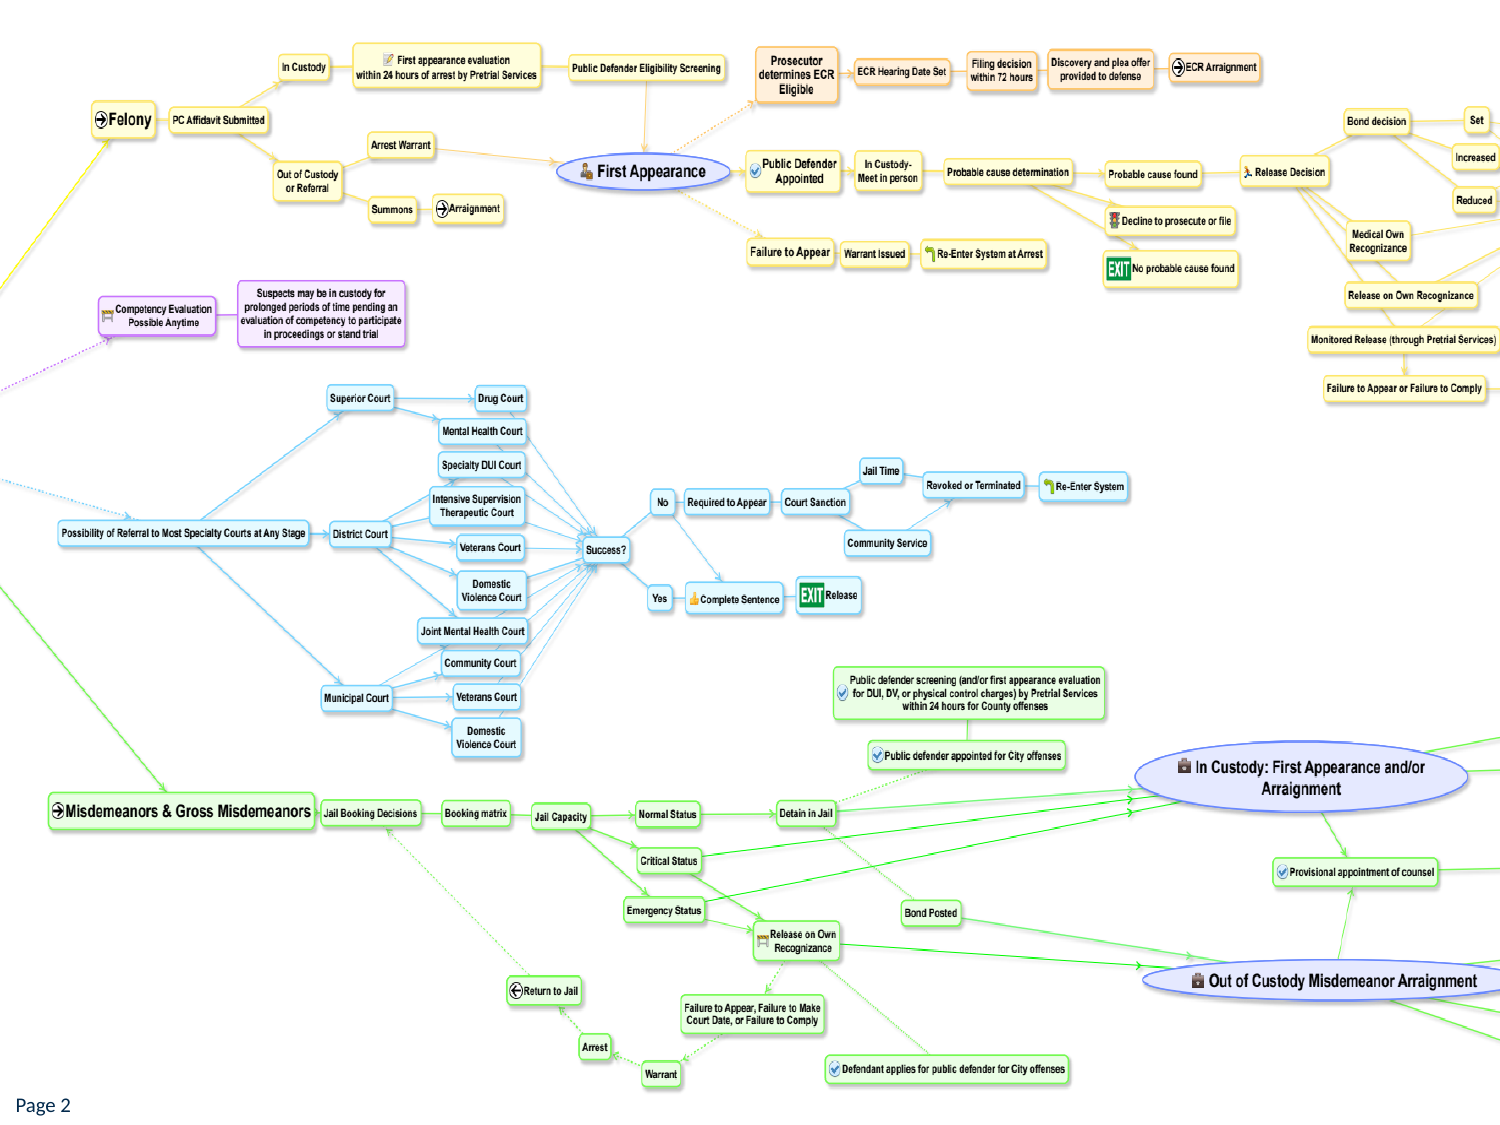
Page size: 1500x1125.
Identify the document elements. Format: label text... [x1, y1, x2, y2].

picture [0, 4, 1500, 1106]
text_box Page 2 [0, 1114, 86, 1125]
